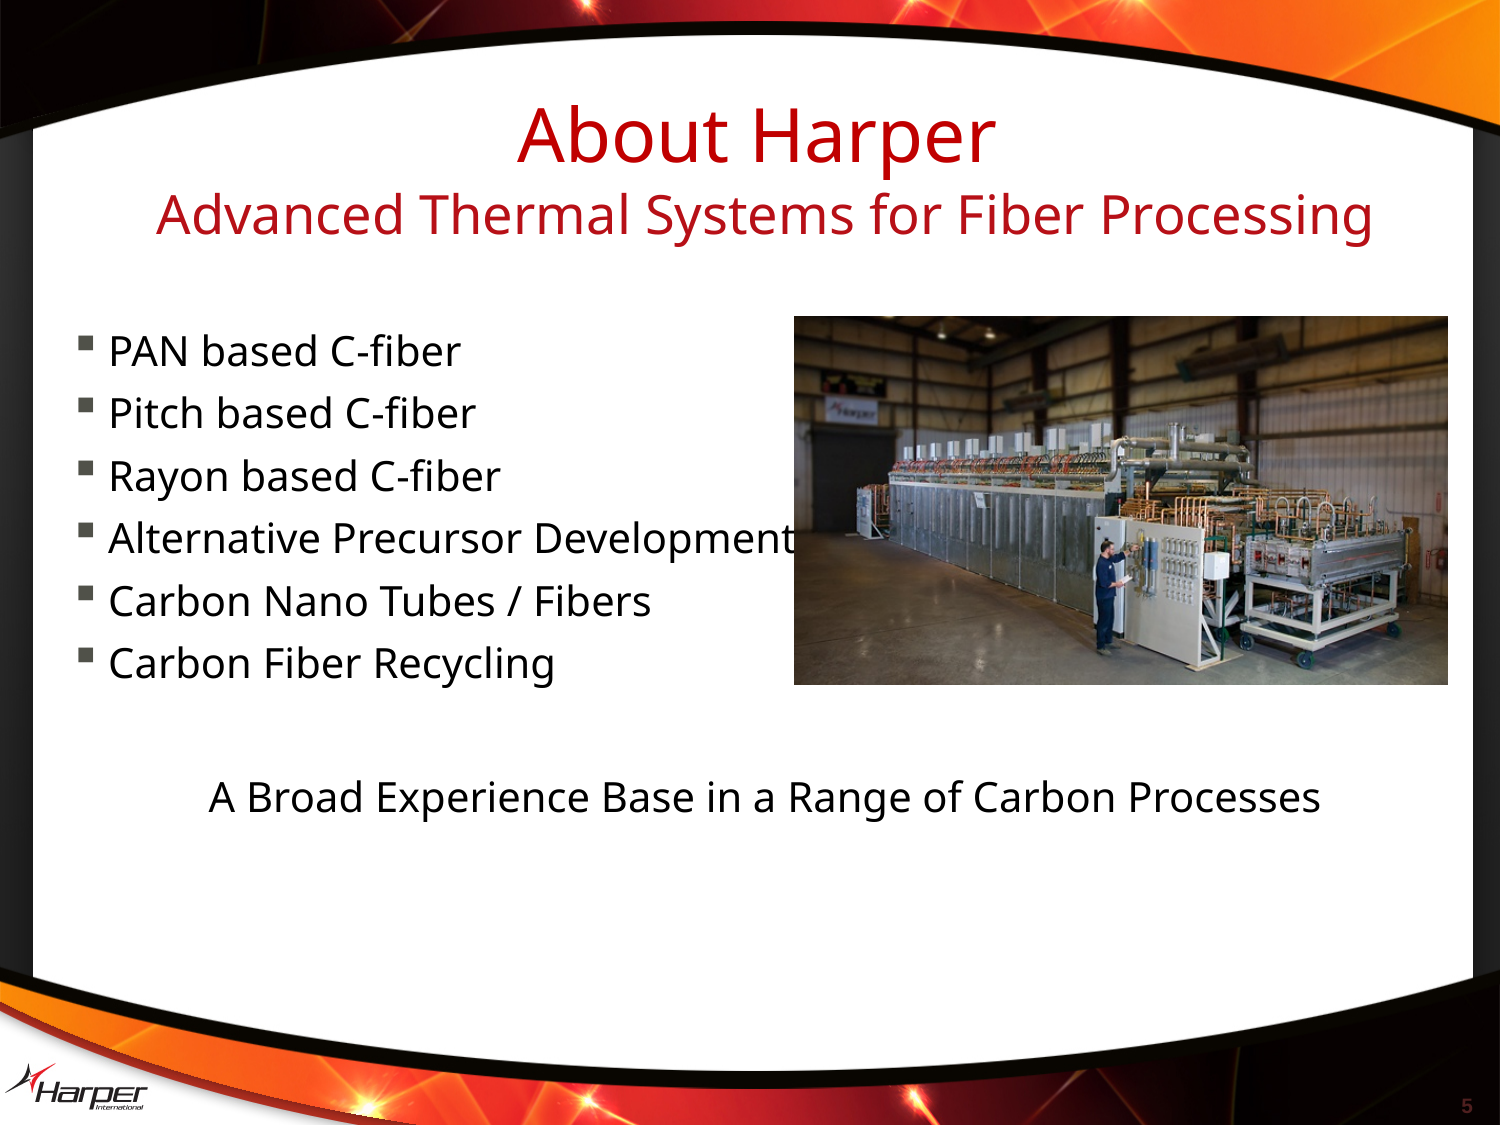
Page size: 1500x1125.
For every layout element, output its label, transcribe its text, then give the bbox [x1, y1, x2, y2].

title Advanced Thermal Systems for Fiber Processing [60, 174, 1473, 253]
list PAN based C-fiber Pitch based C-fiber Rayon based C-fiber Alternative Precursor Development Carbon Nano Tubes / Fibers Carbon Fiber Recycling A Broad Experience Base in a Range of Carbon Processes [59, 309, 1472, 834]
picture [0, 0, 1500, 1125]
text_box About Harper [502, 79, 1013, 185]
text_box 4 [1137, 1074, 1488, 1125]
